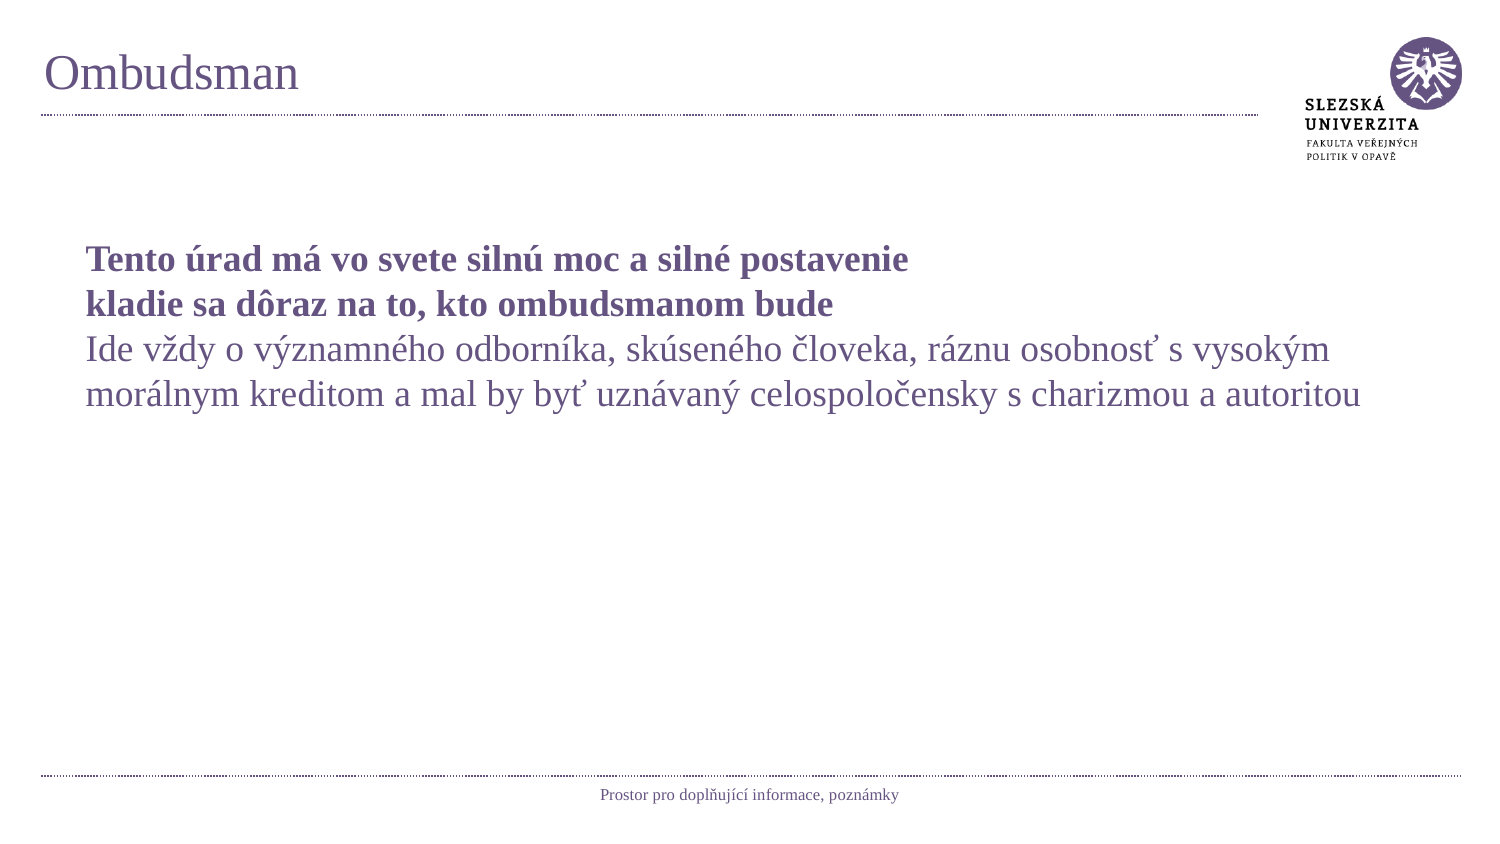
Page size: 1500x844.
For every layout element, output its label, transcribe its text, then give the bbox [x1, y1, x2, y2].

title Ombudsman [29, 32, 668, 116]
picture [1305, 37, 1462, 160]
list Tento úrad má vo svete silnú moc a silné postavenie kladie sa dôraz na to, kto ombudsmanom bude Ide vždy o významného odborníka, skúseného človeka, ráznu osobnosť s vysokým morálnym kreditom a mal by byť uznávaný celospoločensky s charizmou a autoritou [70, 91, 1430, 599]
text_box Prostor pro doplňující informace, poznámky [442, 776, 1058, 811]
